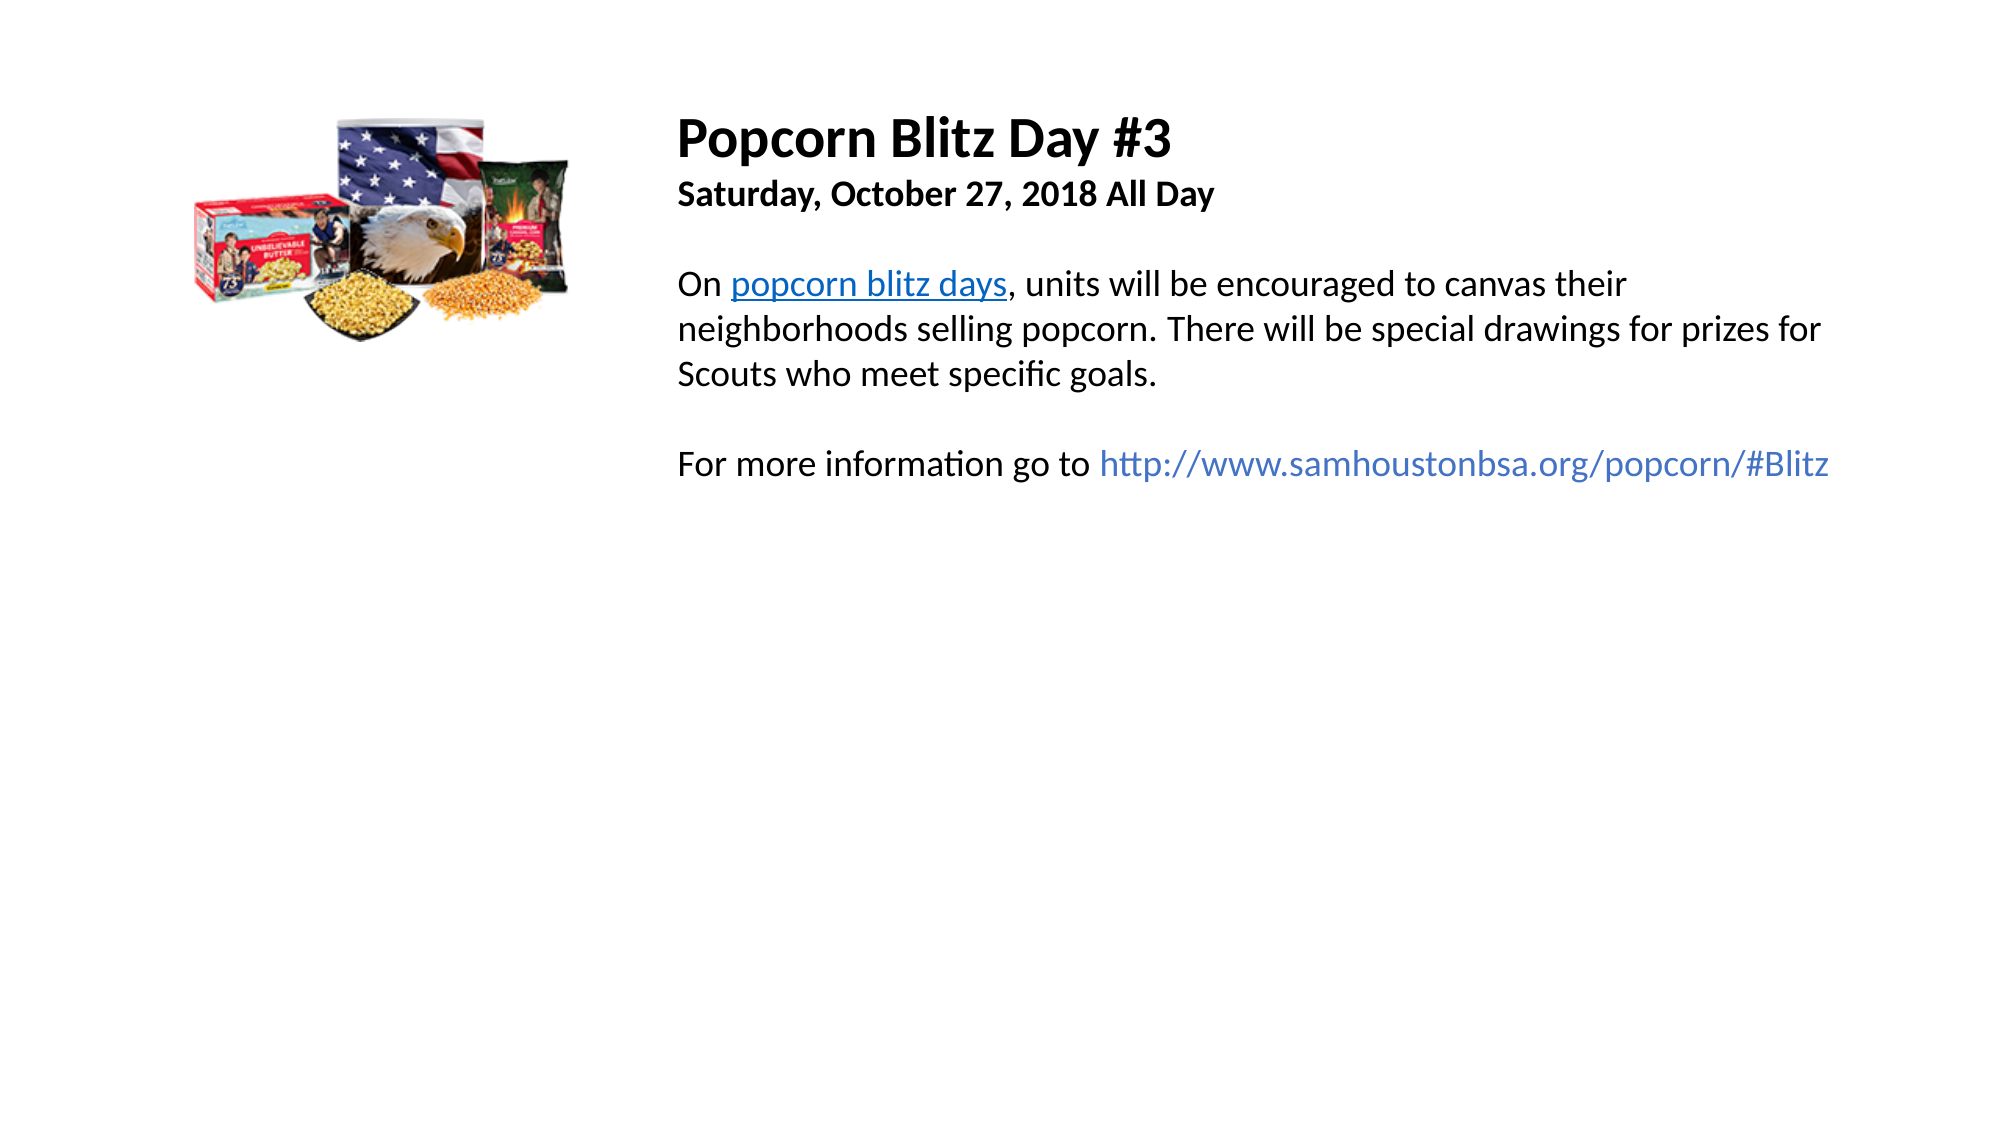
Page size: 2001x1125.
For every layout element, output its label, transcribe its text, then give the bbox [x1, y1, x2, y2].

picture [194, 118, 571, 342]
text_box Popcorn Blitz Day #3 Saturday, October 27, 2018 All Day On popcorn blitz days, units will be encouraged to canvas their neighborhoods selling popcorn. There will be special drawings for prizes for Scouts who meet specific goals. For more information go to http://www.samhoustonbsa.org/popcorn/#Blitz [663, 91, 1853, 491]
